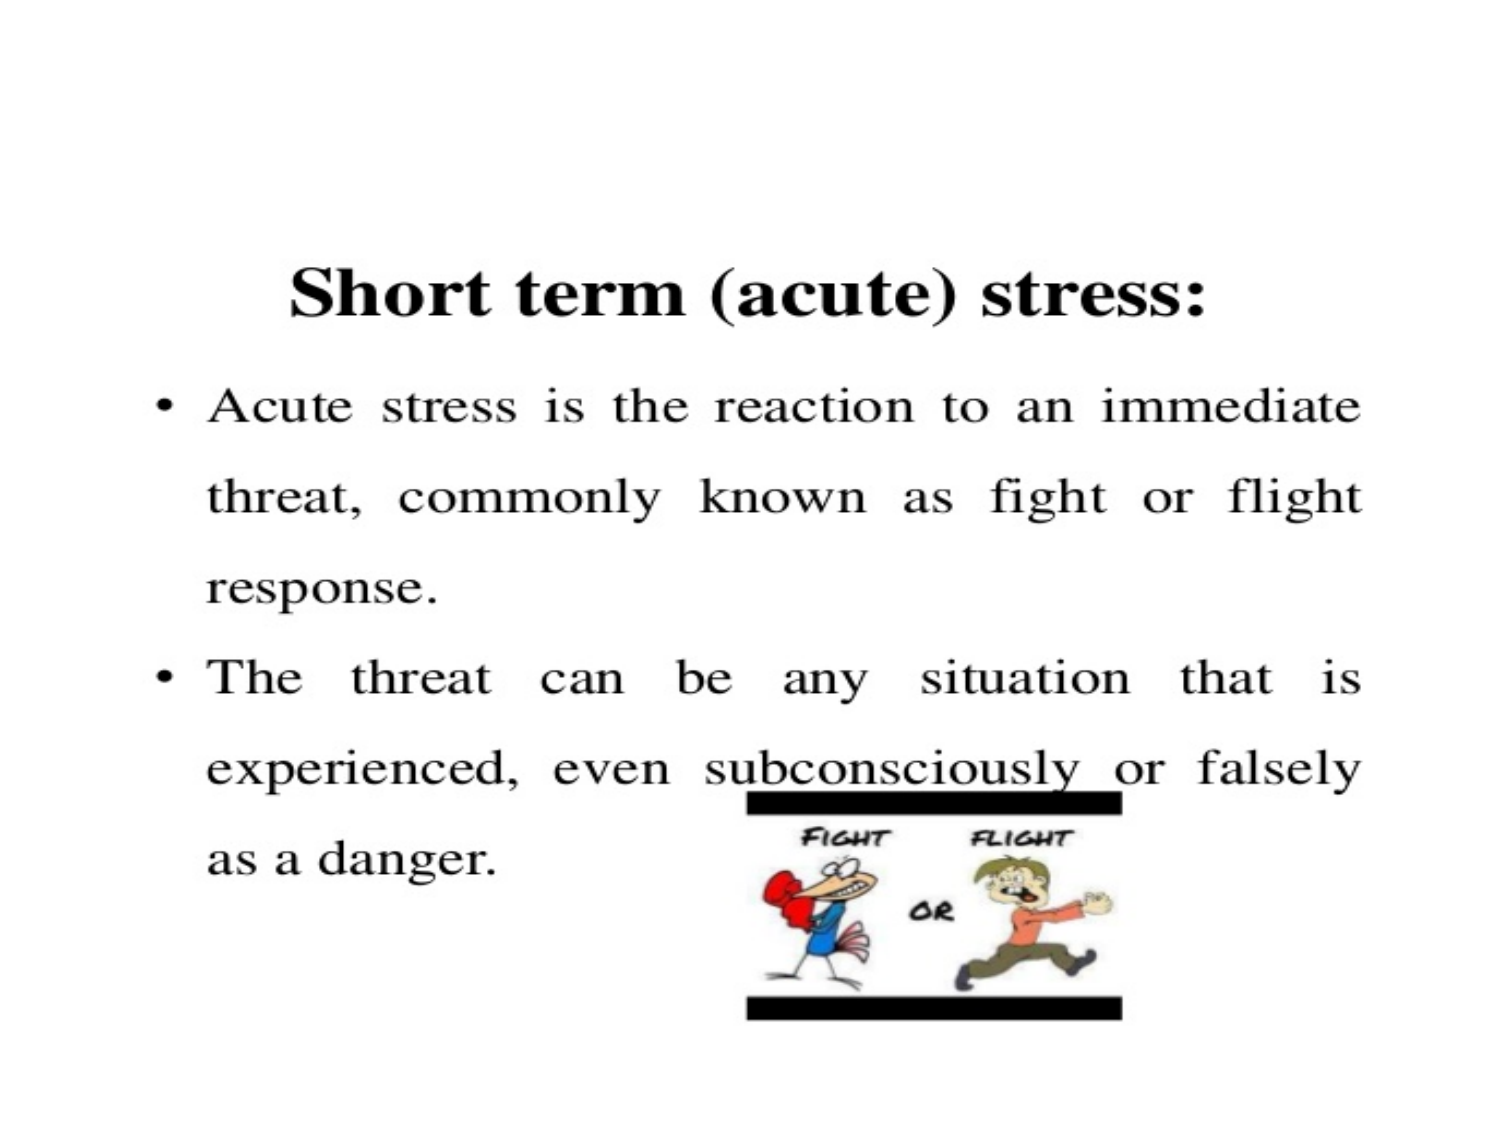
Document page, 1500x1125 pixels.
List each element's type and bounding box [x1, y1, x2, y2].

picture [54, 188, 1446, 1038]
